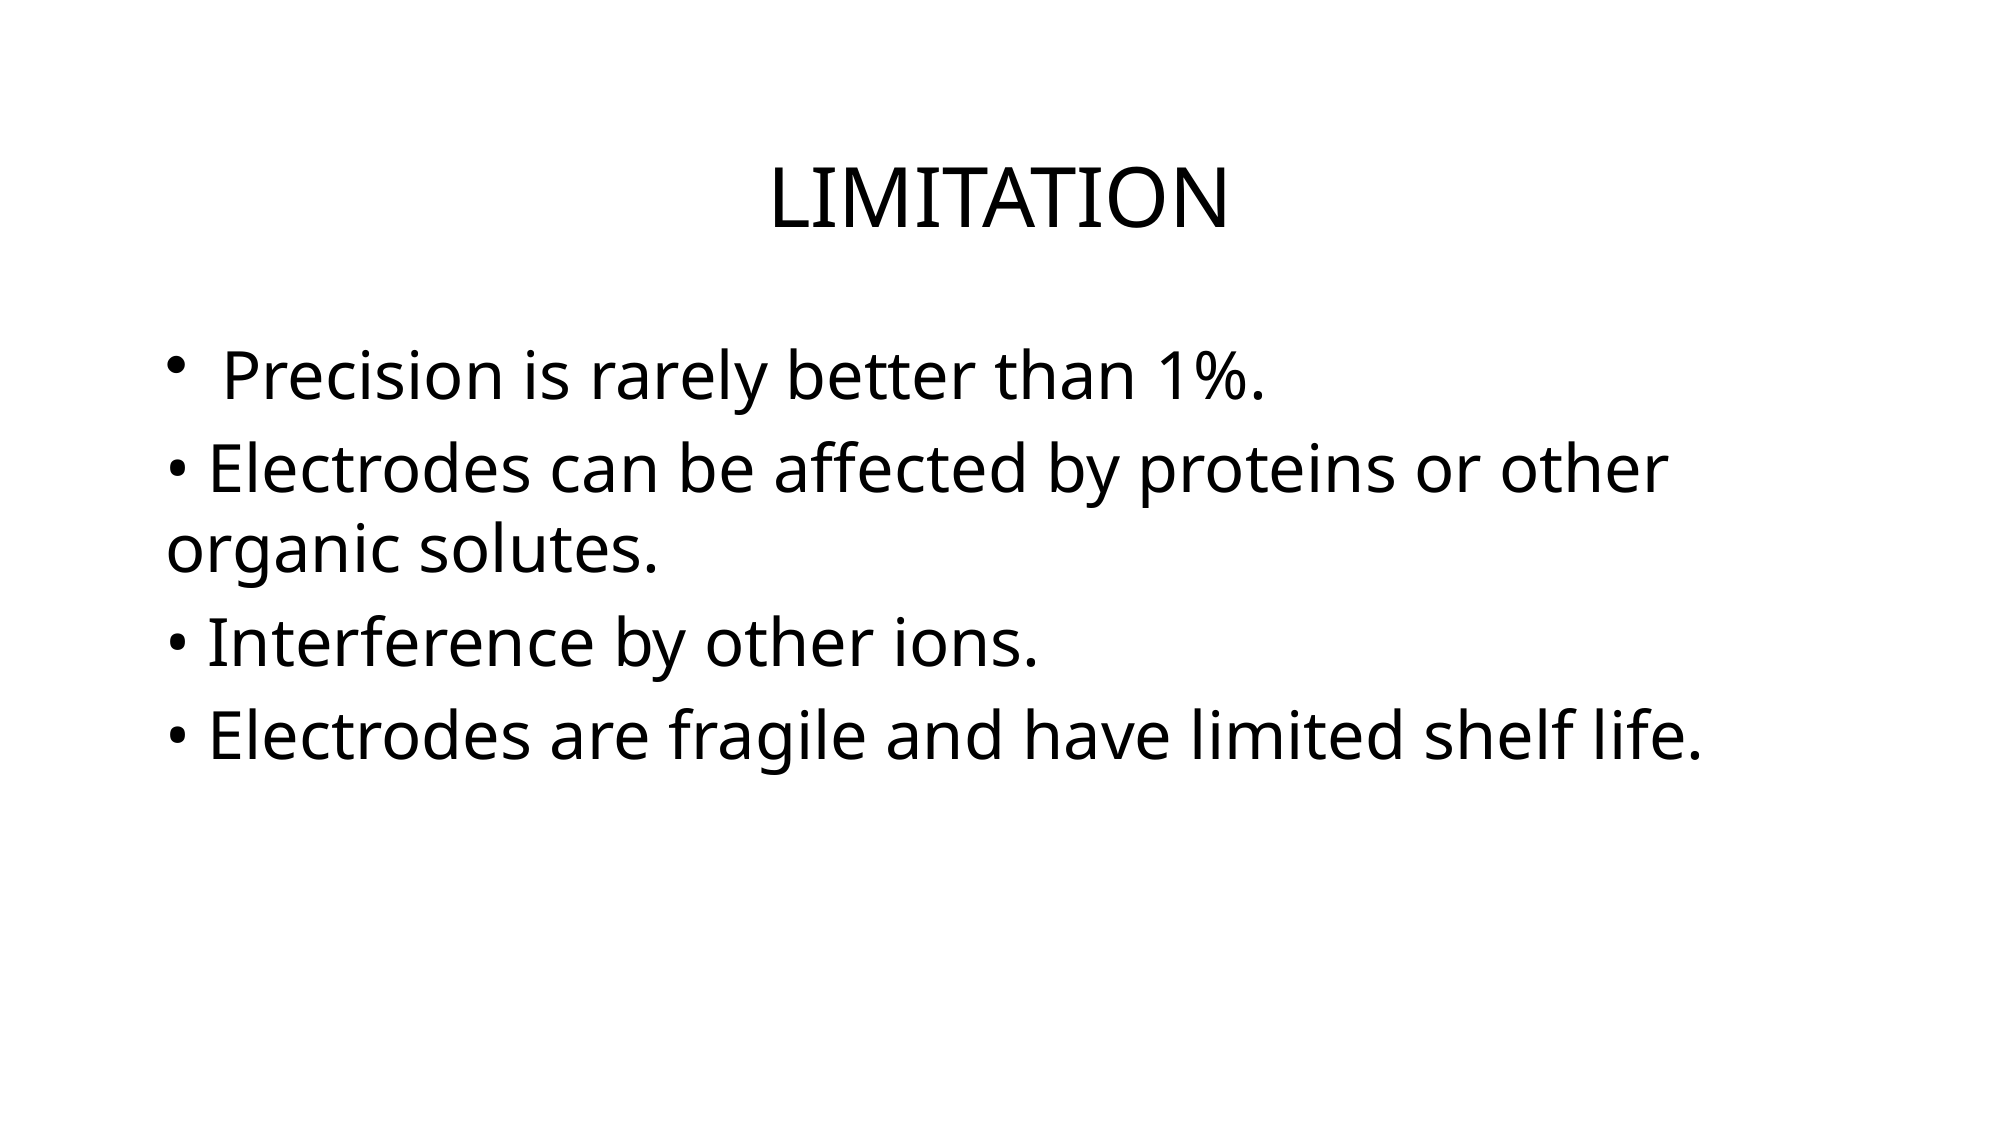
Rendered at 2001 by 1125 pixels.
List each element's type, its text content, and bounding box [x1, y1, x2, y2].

list Precision is rarely better than 1%. • Electrodes can be affected by proteins or other organic solutes. • Interference by other ions. • Electrodes are fragile and have limited shelf life. [150, 324, 1850, 1000]
title LIMITATION [150, 99, 1850, 288]
